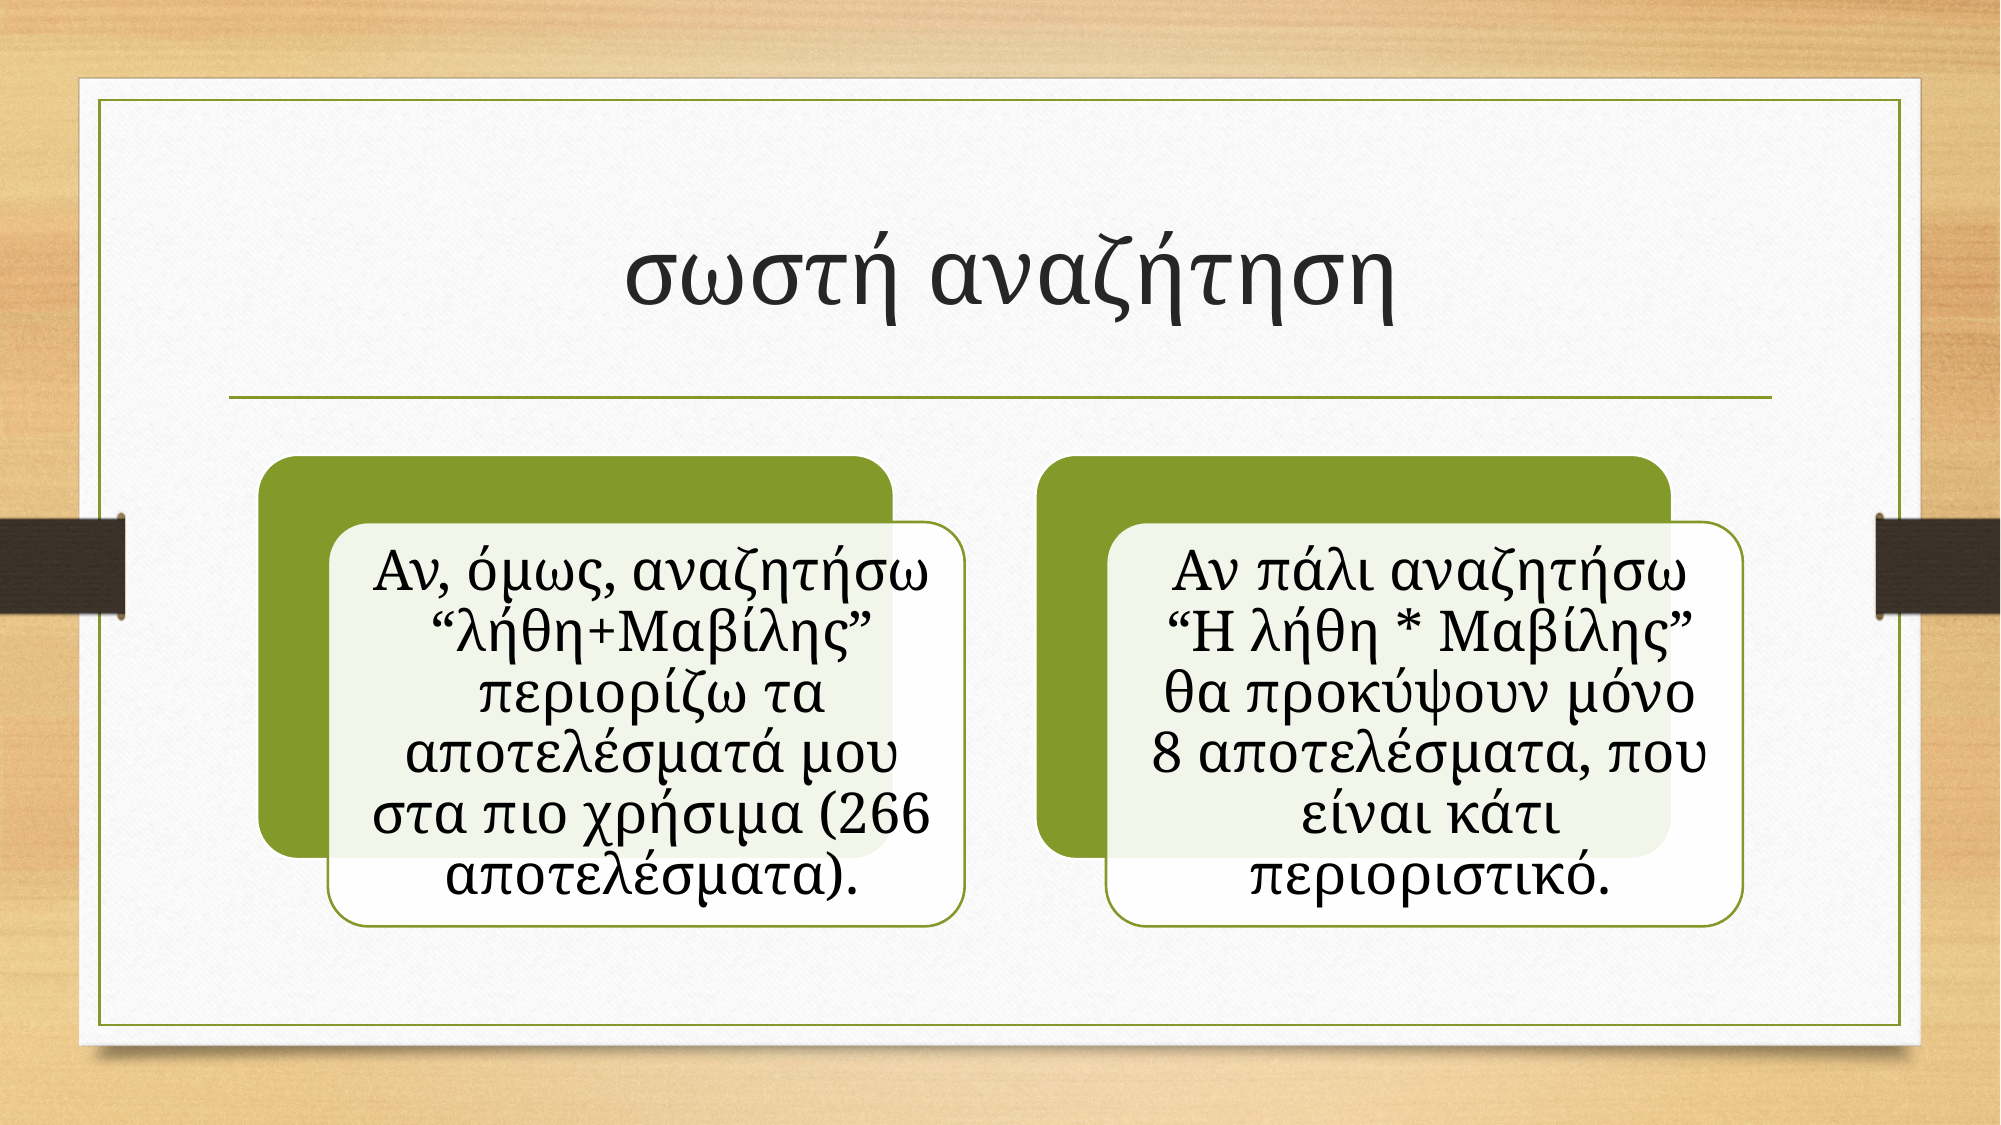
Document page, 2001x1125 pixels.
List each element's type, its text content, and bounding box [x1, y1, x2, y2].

picture [0, 0, 2001, 1125]
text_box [212, 454, 1788, 927]
title σωστή αναζήτηση [212, 161, 1788, 375]
